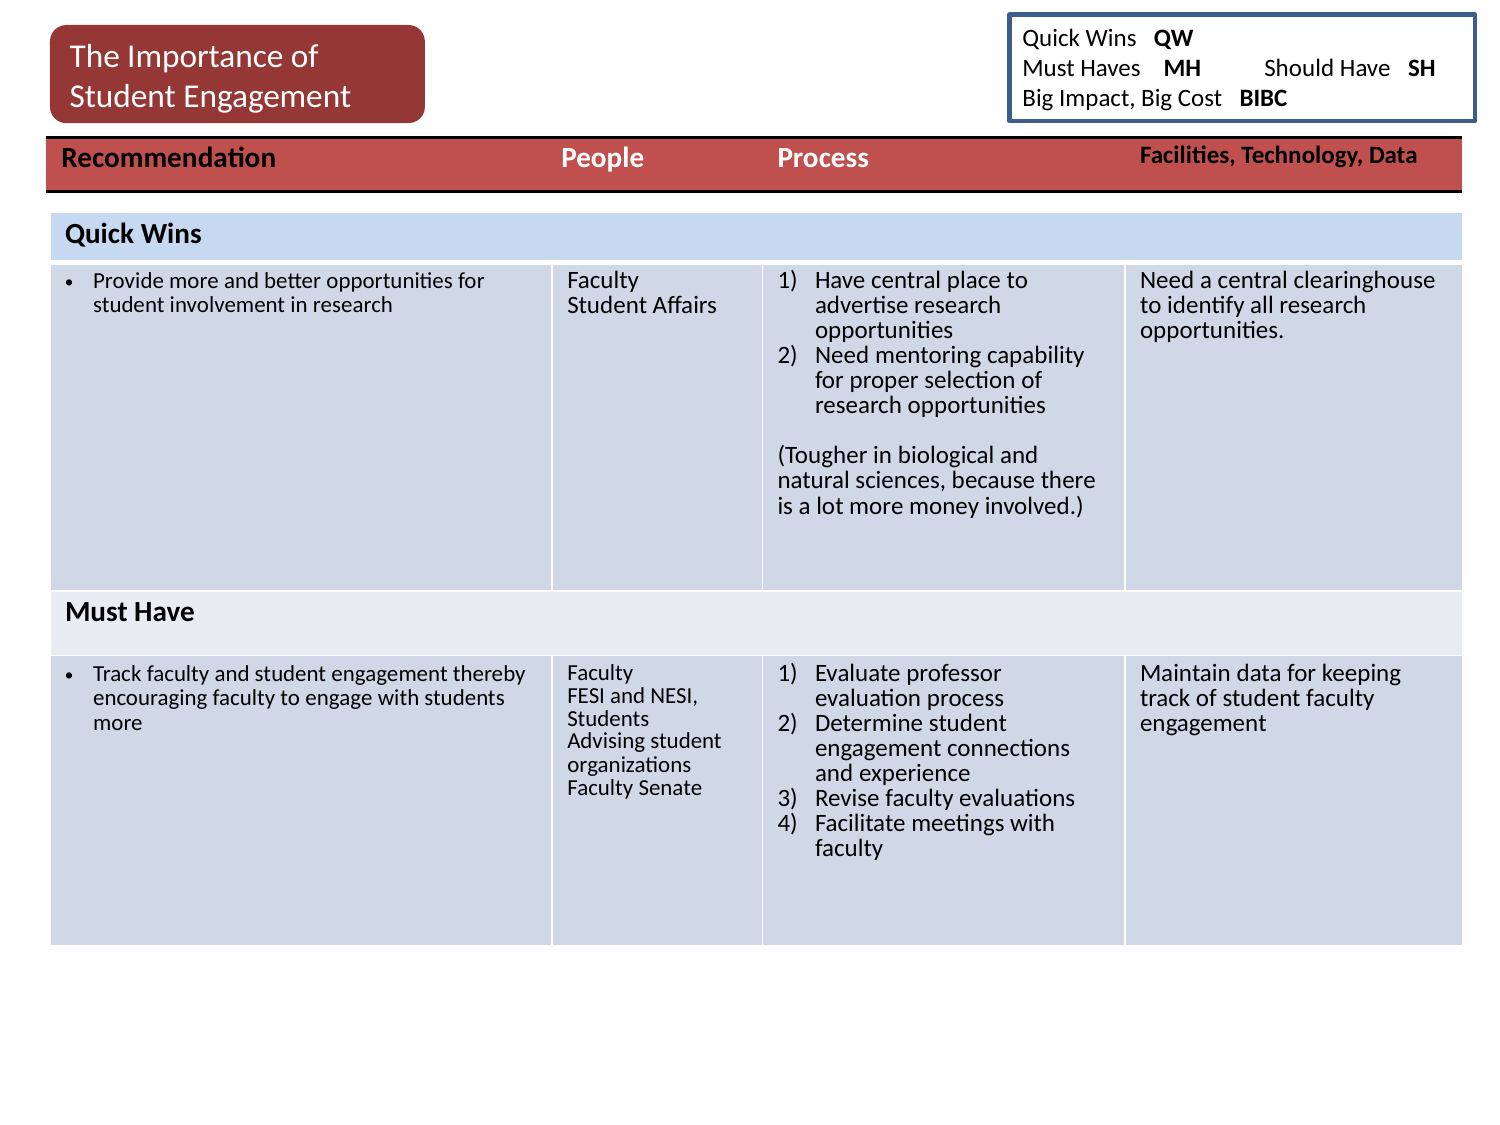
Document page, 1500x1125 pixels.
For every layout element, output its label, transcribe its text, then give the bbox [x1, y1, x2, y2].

table_cell Faculty FESI and NESI, Students Advising student organizations Faculty Senate [553, 656, 762, 945]
text_box The Importance of Student Engagement [47, 22, 428, 126]
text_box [1007, 14, 1476, 122]
table_header Process [762, 139, 1125, 190]
table_cell Provide more and better opportunities for student involvement in research [51, 265, 551, 590]
table_cell Have central place to advertise research opportunities Need mentoring capability for proper selection of research opportunities (Tougher in biological and natural sciences, because there is a lot more money involved.) [763, 265, 1124, 590]
table_header People [546, 139, 762, 190]
table_cell Must Have [51, 592, 1462, 655]
table_cell Maintain data for keeping track of student faculty engagement [1126, 656, 1462, 945]
table_cell Need a central clearinghouse to identify all research opportunities. [1126, 265, 1462, 590]
table_cell Evaluate professor evaluation process Determine student engagement connections and experience Revise faculty evaluations Facilitate meetings with faculty [763, 656, 1124, 945]
table_header Recommendation [46, 139, 546, 190]
table_header Quick Wins [51, 213, 1462, 260]
table_cell Track faculty and student engagement thereby encouraging faculty to engage with students more [51, 656, 551, 945]
table_header Facilities, Technology, Data [1125, 139, 1462, 190]
table_cell Faculty Student Affairs [553, 265, 762, 590]
